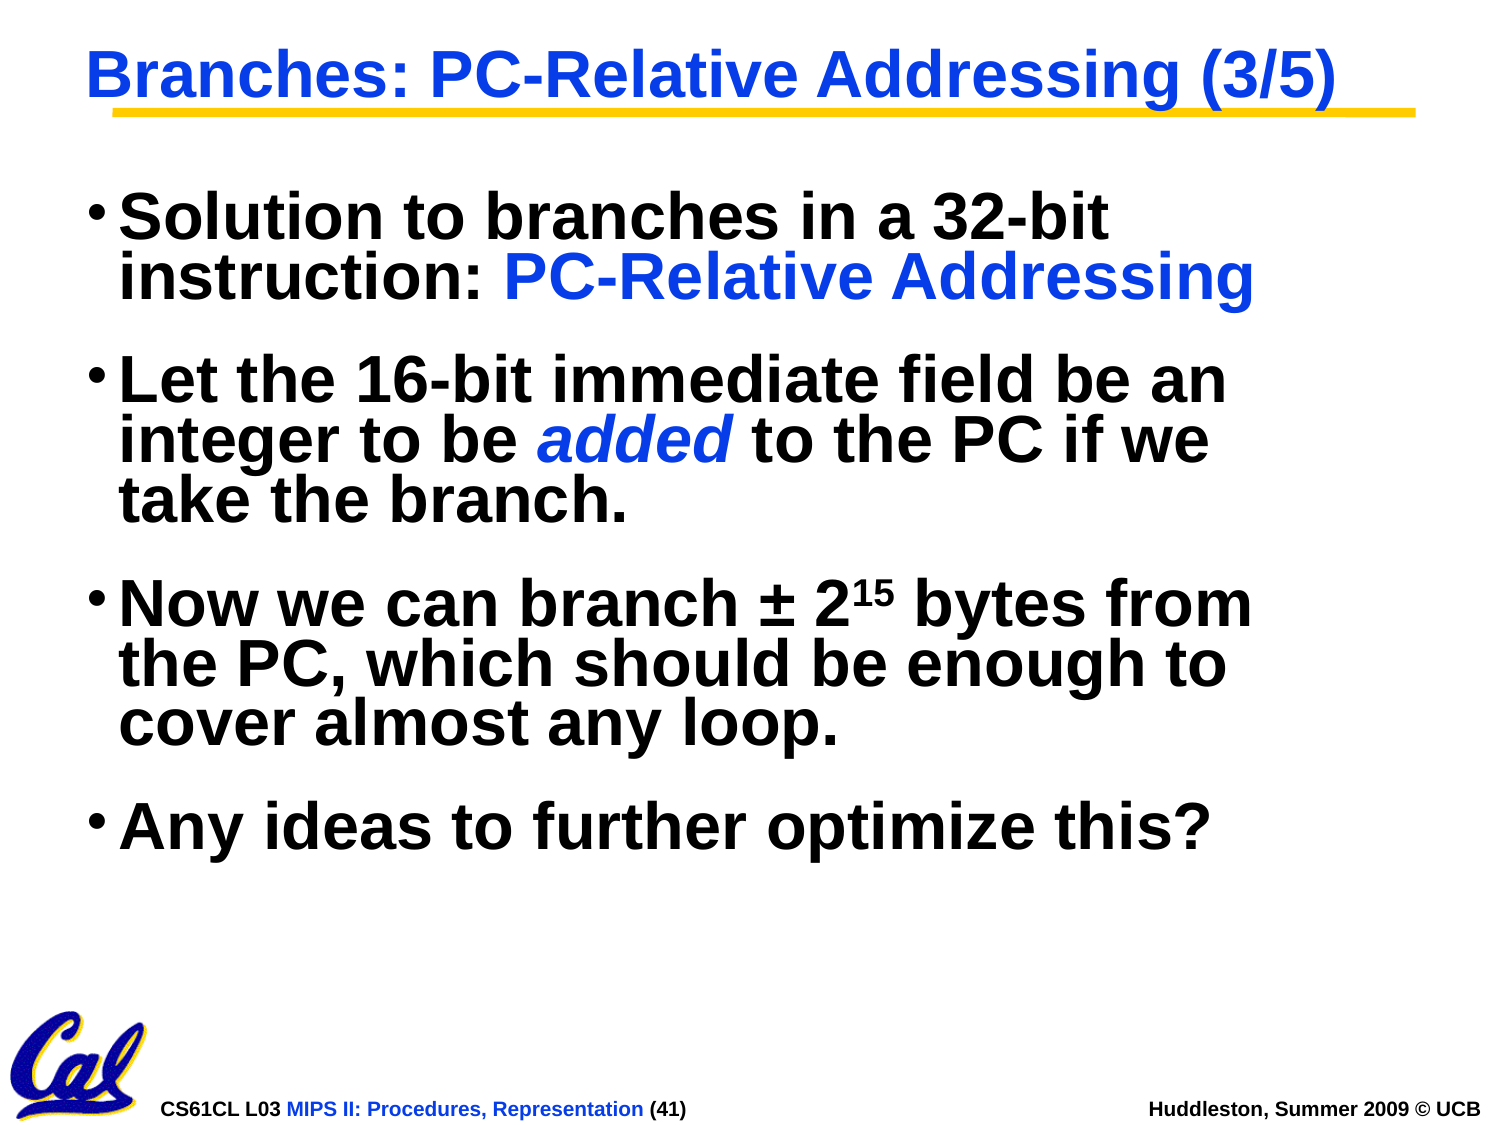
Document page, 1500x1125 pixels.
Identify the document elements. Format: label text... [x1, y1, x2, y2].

list Solution to branches in a 32-bit instruction: PC-Relative Addressing Let the 16-bit immediate field be an integer to be added to the PC if we take the branch. Now we can branch ± 215 bytes from the PC, which should be enough to cover almost any loop. Any ideas to further optimize this? [74, 188, 1363, 903]
picture [10, 1011, 150, 1121]
title Branches: PC-Relative Addressing (3/5) [74, 36, 1451, 188]
